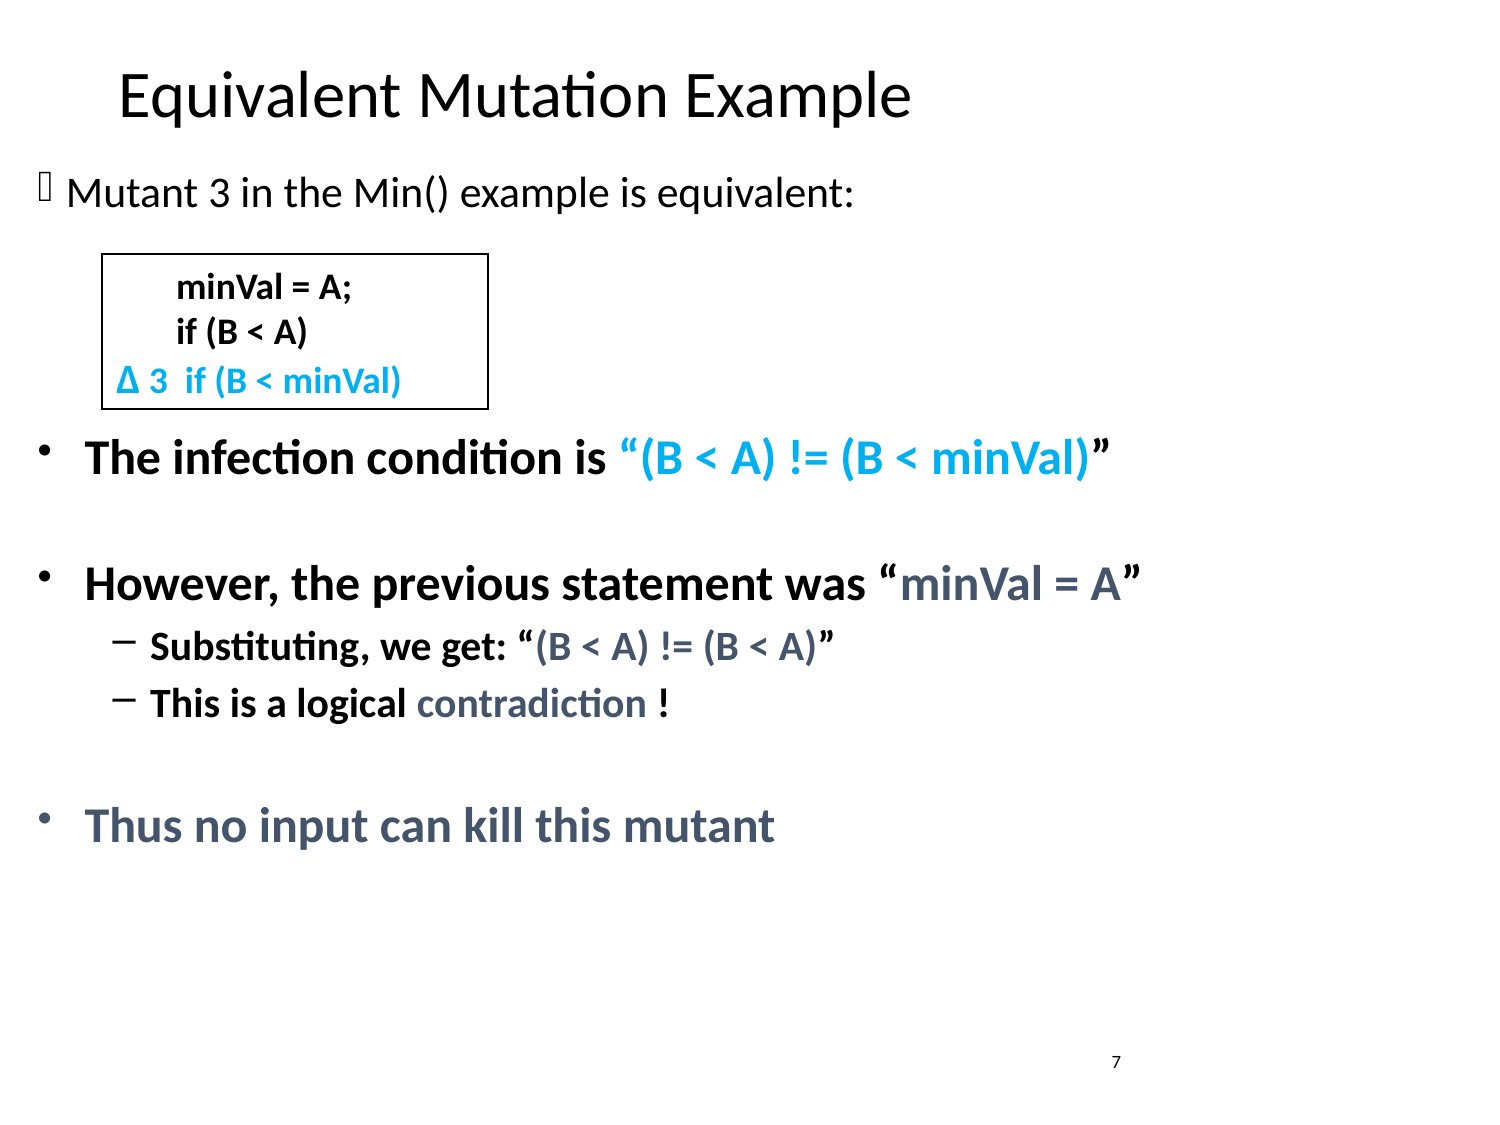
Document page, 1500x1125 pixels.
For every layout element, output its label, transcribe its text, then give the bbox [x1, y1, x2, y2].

title Equivalent Mutation Example [103, 0, 1398, 162]
slide_number 7 [1096, 1042, 1500, 1103]
text_box The infection condition is “(B < A) != (B < minVal)” However, the previous statement was “minVal = A” Substituting, we get: “(B < A) != (B < A)” This is a logical contradiction ! Thus no input can kill this mutant [22, 423, 1478, 1005]
list Mutant 3 in the Min() example is equivalent: [22, 162, 1478, 268]
text_box minVal = A; if (B < A) ∆ 3 if (B < minVal) [101, 254, 489, 410]
